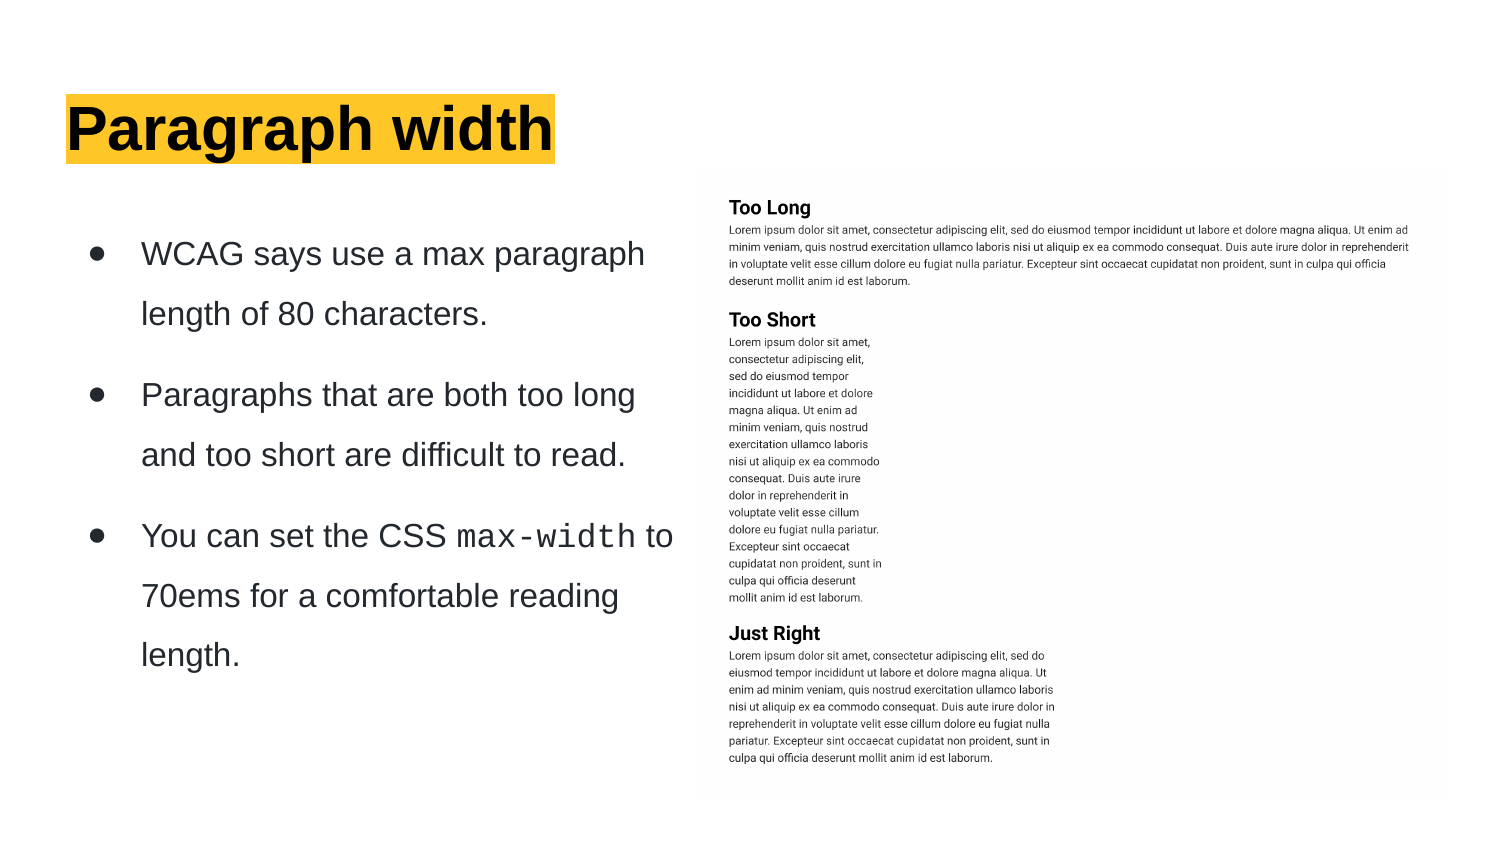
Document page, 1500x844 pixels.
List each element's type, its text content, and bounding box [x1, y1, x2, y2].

picture [698, 172, 1451, 796]
list WCAG says use a max paragraph length of 80 characters. Paragraphs that are both too long and too short are difficult to read. You can set the CSS max-width to 70ems for a comfortable reading length. [51, 197, 693, 723]
title Paragraph width [51, 72, 1449, 167]
